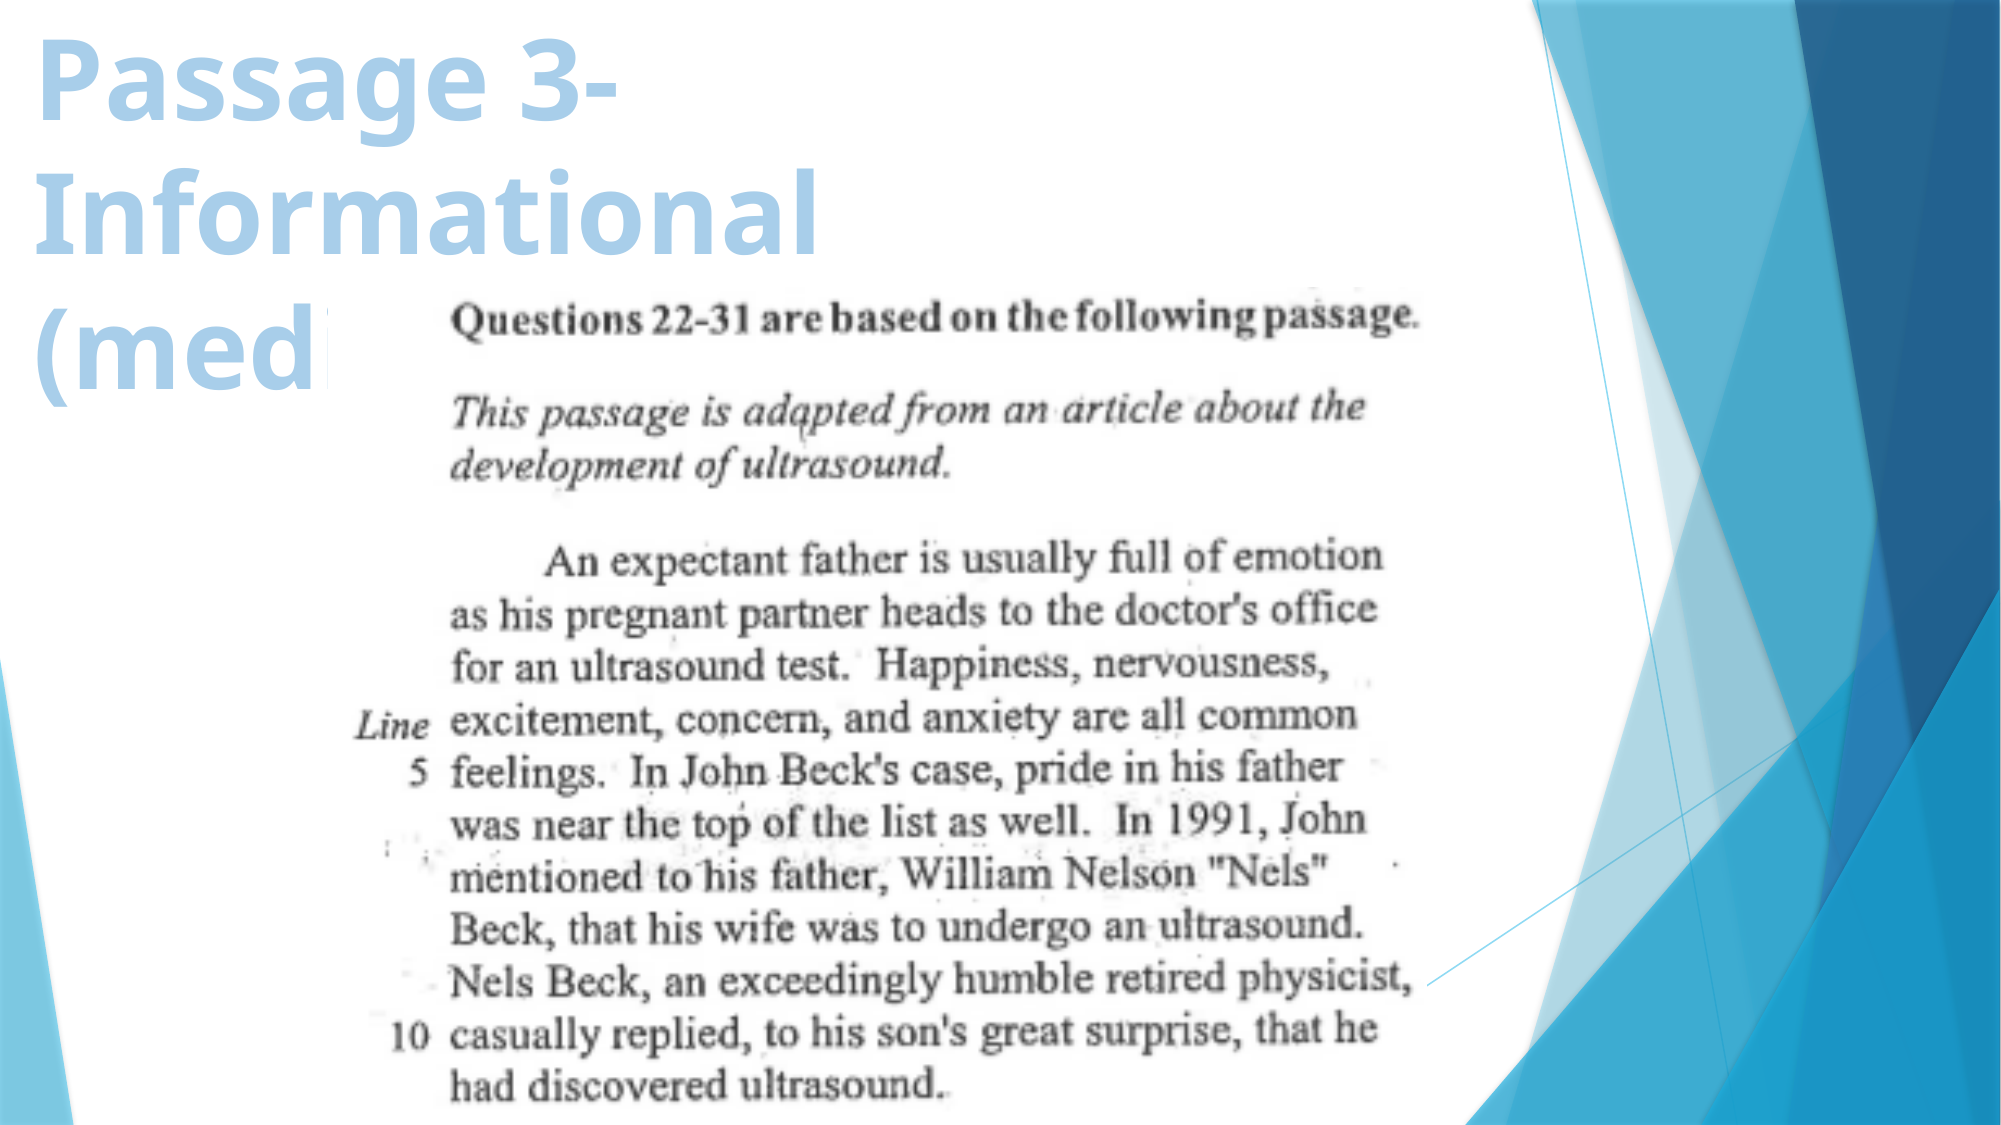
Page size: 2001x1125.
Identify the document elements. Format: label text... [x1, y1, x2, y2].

text_box Passage 3-Informational (medicine) [18, 0, 1355, 420]
picture [327, 287, 1427, 1125]
